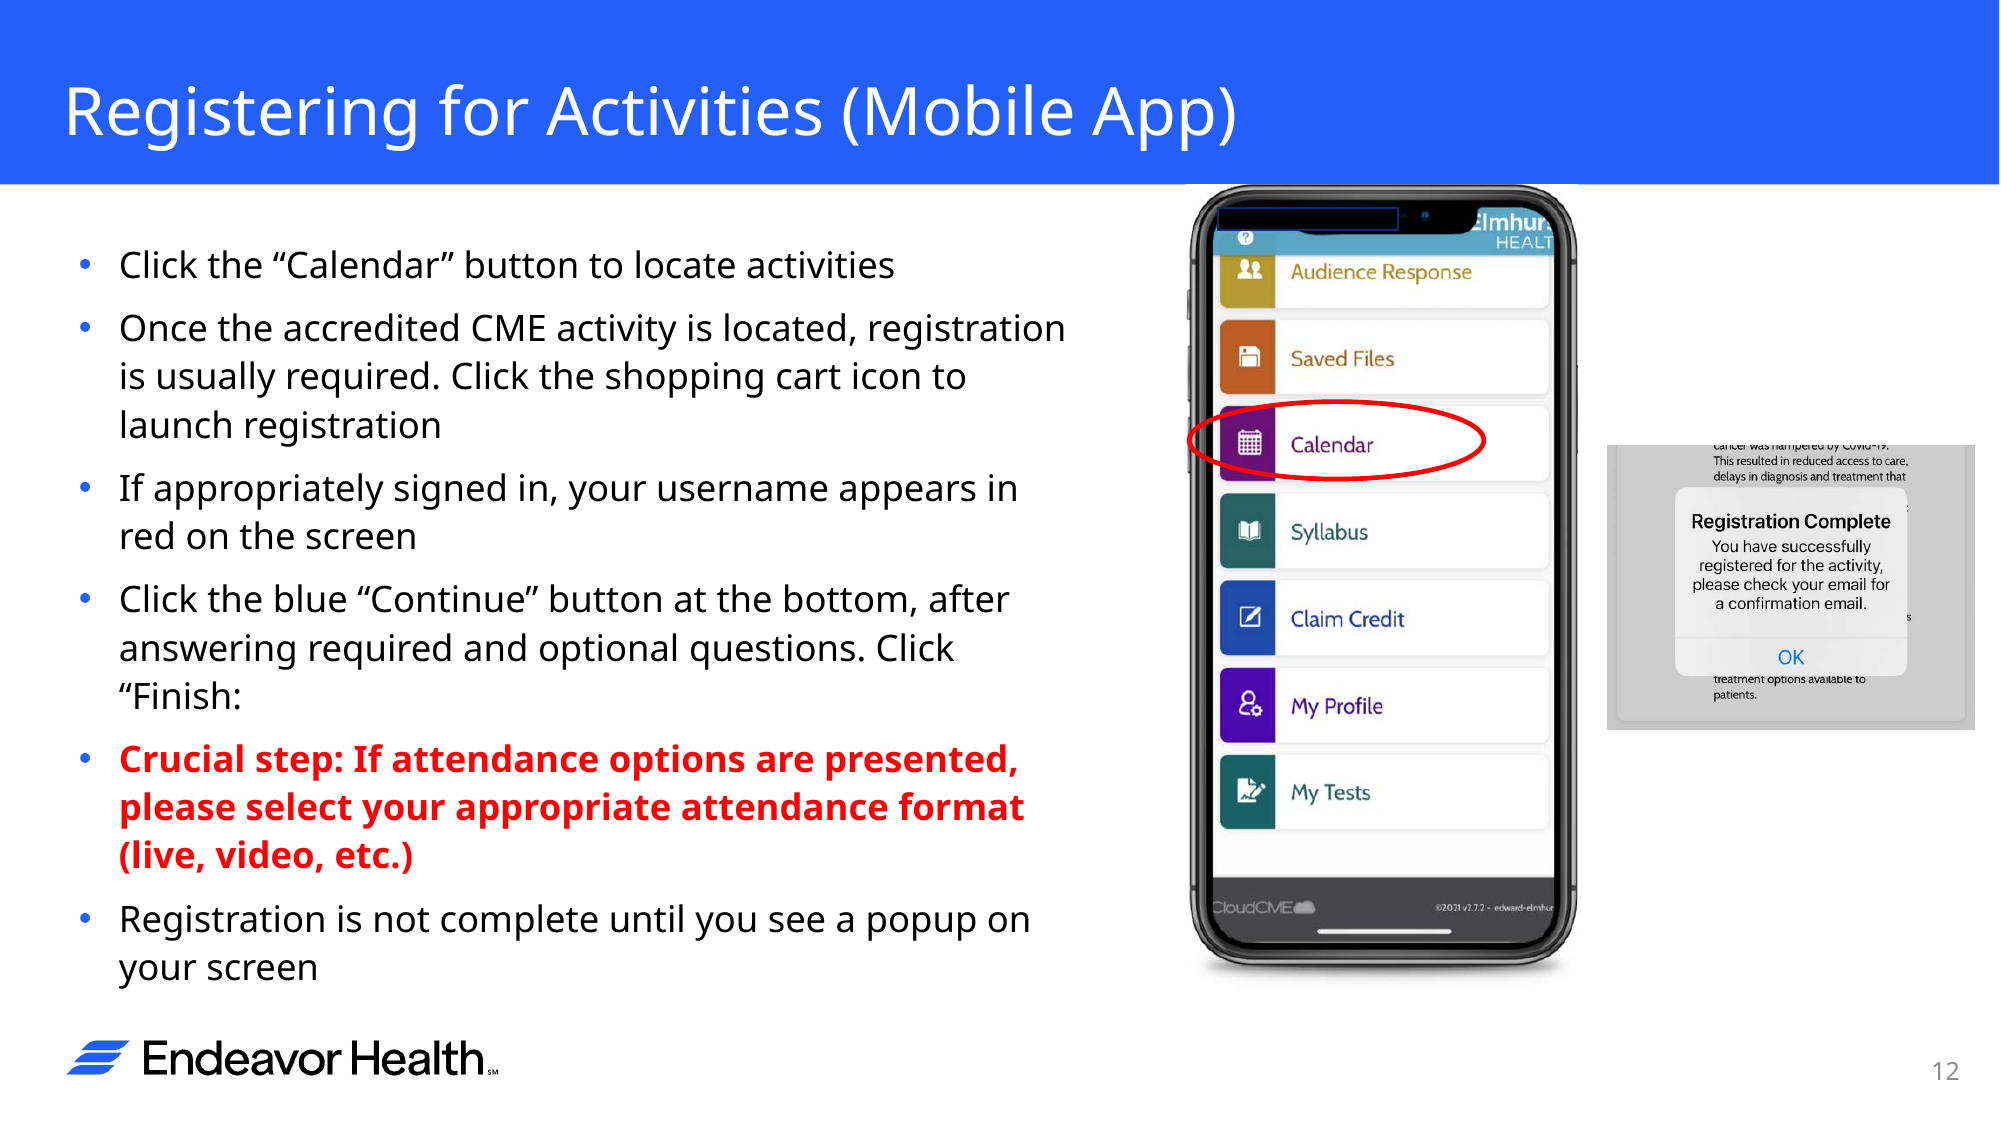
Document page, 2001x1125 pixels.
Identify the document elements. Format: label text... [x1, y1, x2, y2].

picture [1607, 445, 1976, 730]
slide_number 12 [1862, 1042, 1975, 1103]
list Click the “Calendar” button to locate activities Once the accredited CME activity is located, registration is usually required. Click the shopping cart icon to launch registration If appropriately signed in, your username appears in red on the screen Click the blue “Continue” button at the bottom, after answering required and optional questions. Click “Finish: Crucial step: If attendance options are presented, please select your appropriate attendance format (live, video, etc.) Registration is not complete until you see a popup on your screen [63, 230, 1093, 1000]
title Registering for Activities (Mobile App) [63, 24, 1975, 185]
picture [1186, 184, 1578, 991]
picture [44, 1011, 520, 1104]
